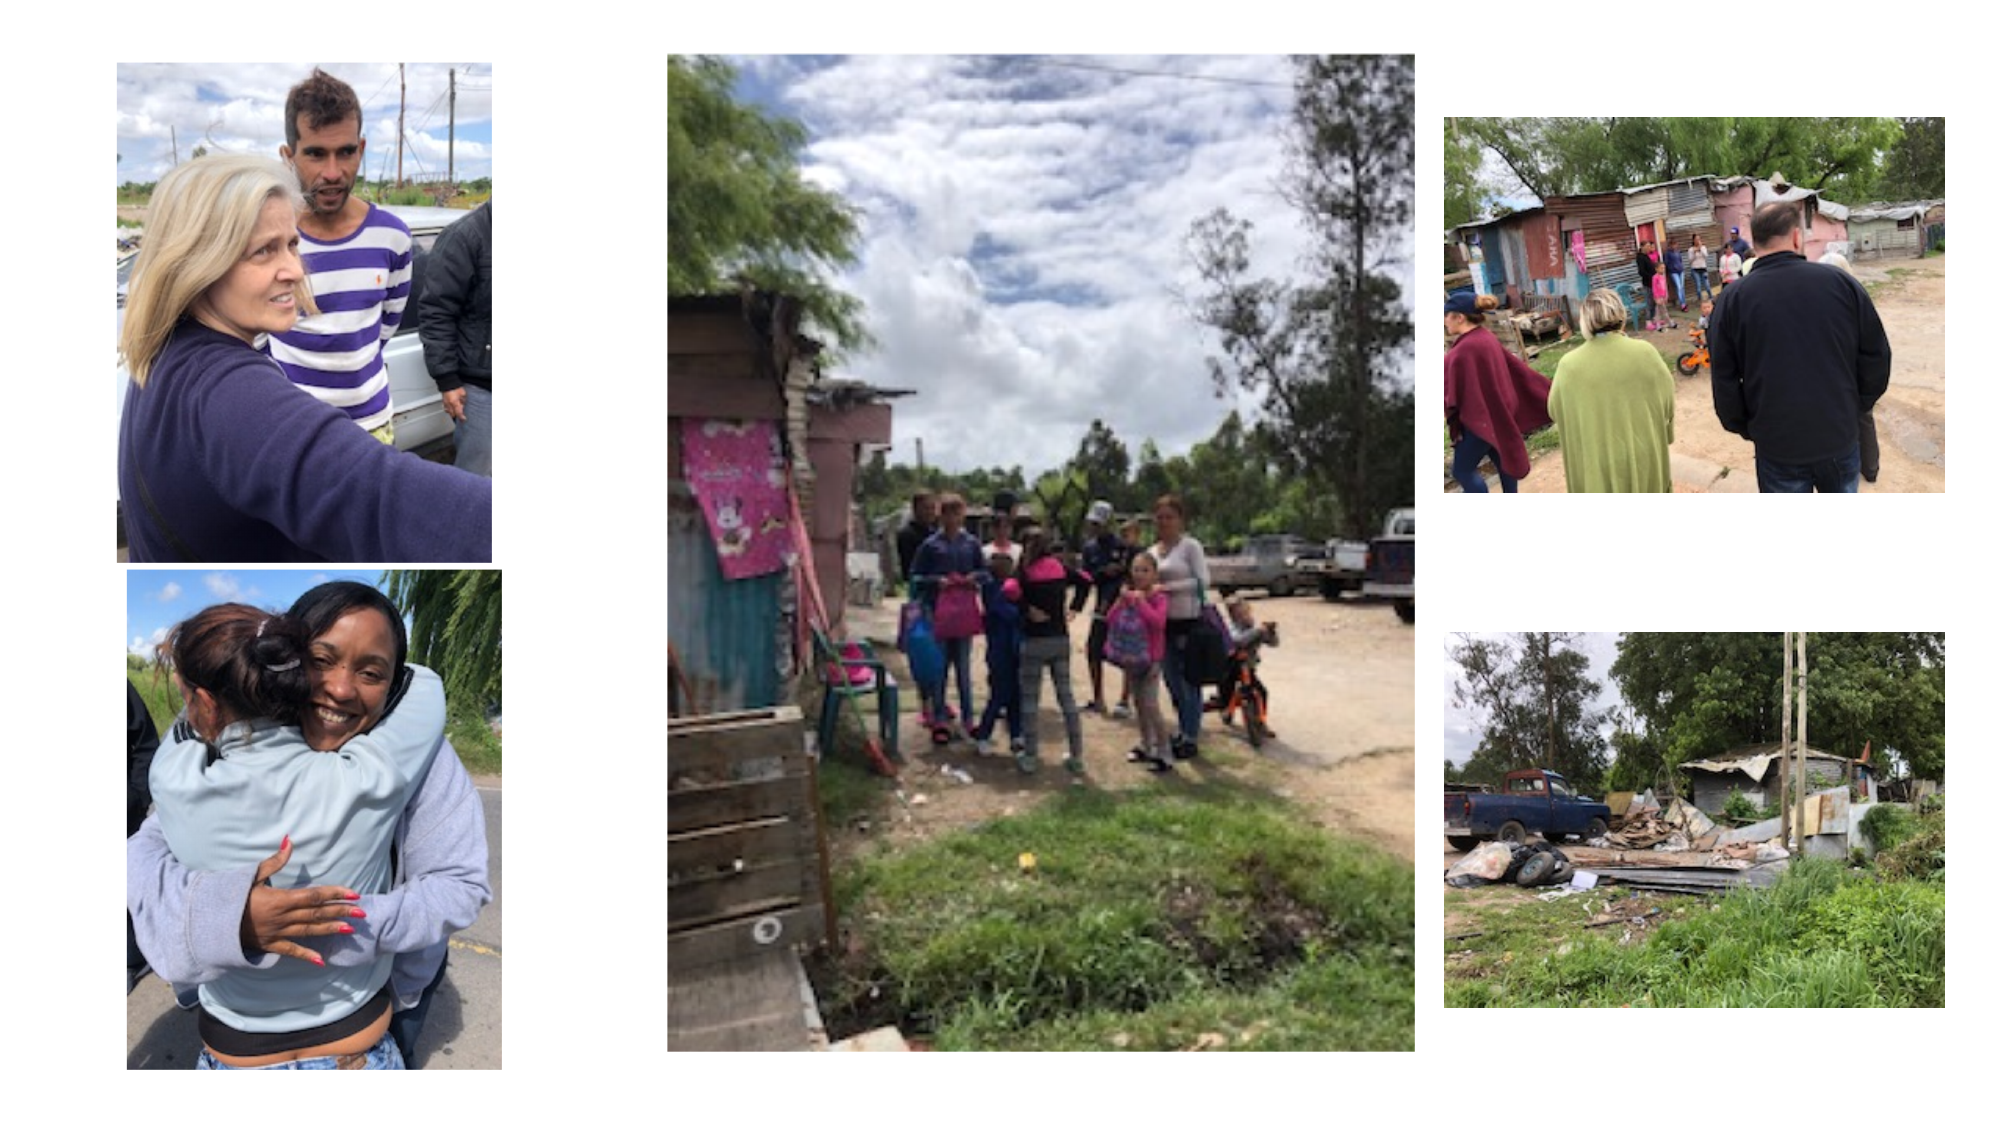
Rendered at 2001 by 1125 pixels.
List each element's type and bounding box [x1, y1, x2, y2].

picture [54, 55, 1945, 1069]
